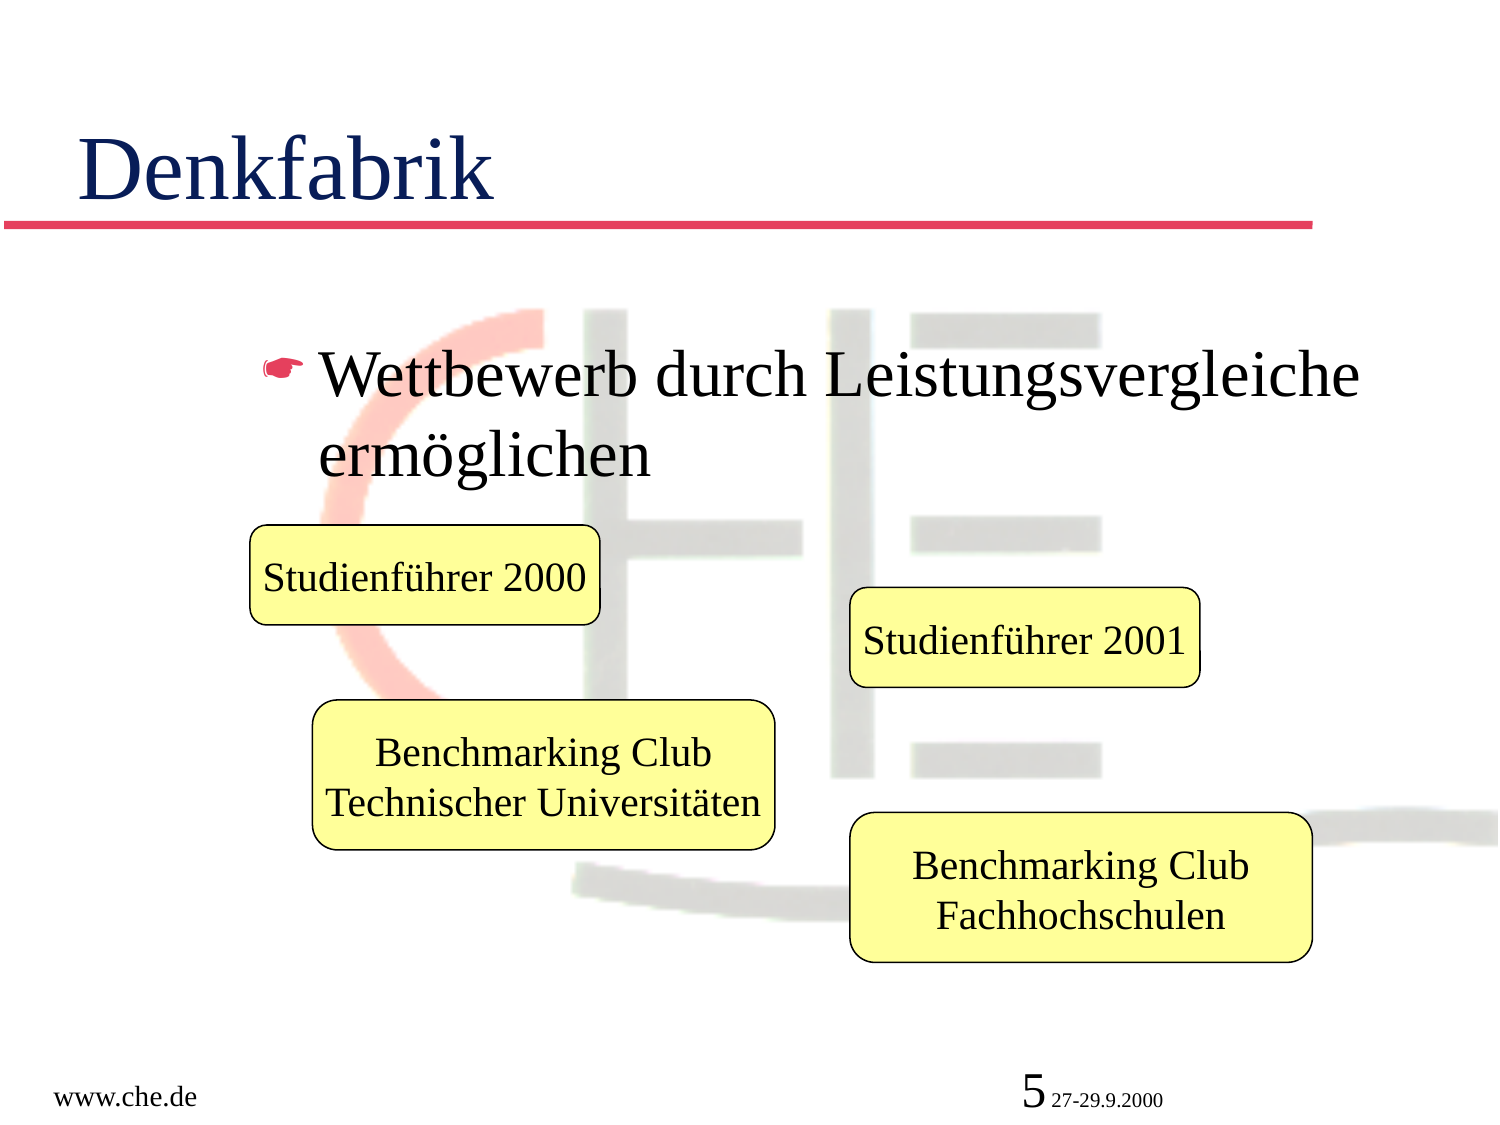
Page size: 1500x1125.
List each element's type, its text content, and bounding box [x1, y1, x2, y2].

title Denkfabrik [62, 43, 1338, 225]
text_box Studienführer 2000 [249, 525, 601, 625]
picture [266, 850, 853, 951]
text_box Benchmarking Club Fachhochschulen [849, 812, 1313, 963]
picture [266, 235, 1498, 951]
text_box Benchmarking Club Technischer Universitäten [312, 699, 775, 850]
list Wettbewerb durch Leistungsvergleiche ermöglichen [174, 249, 1450, 850]
text_box Studienführer 2001 [849, 587, 1201, 688]
